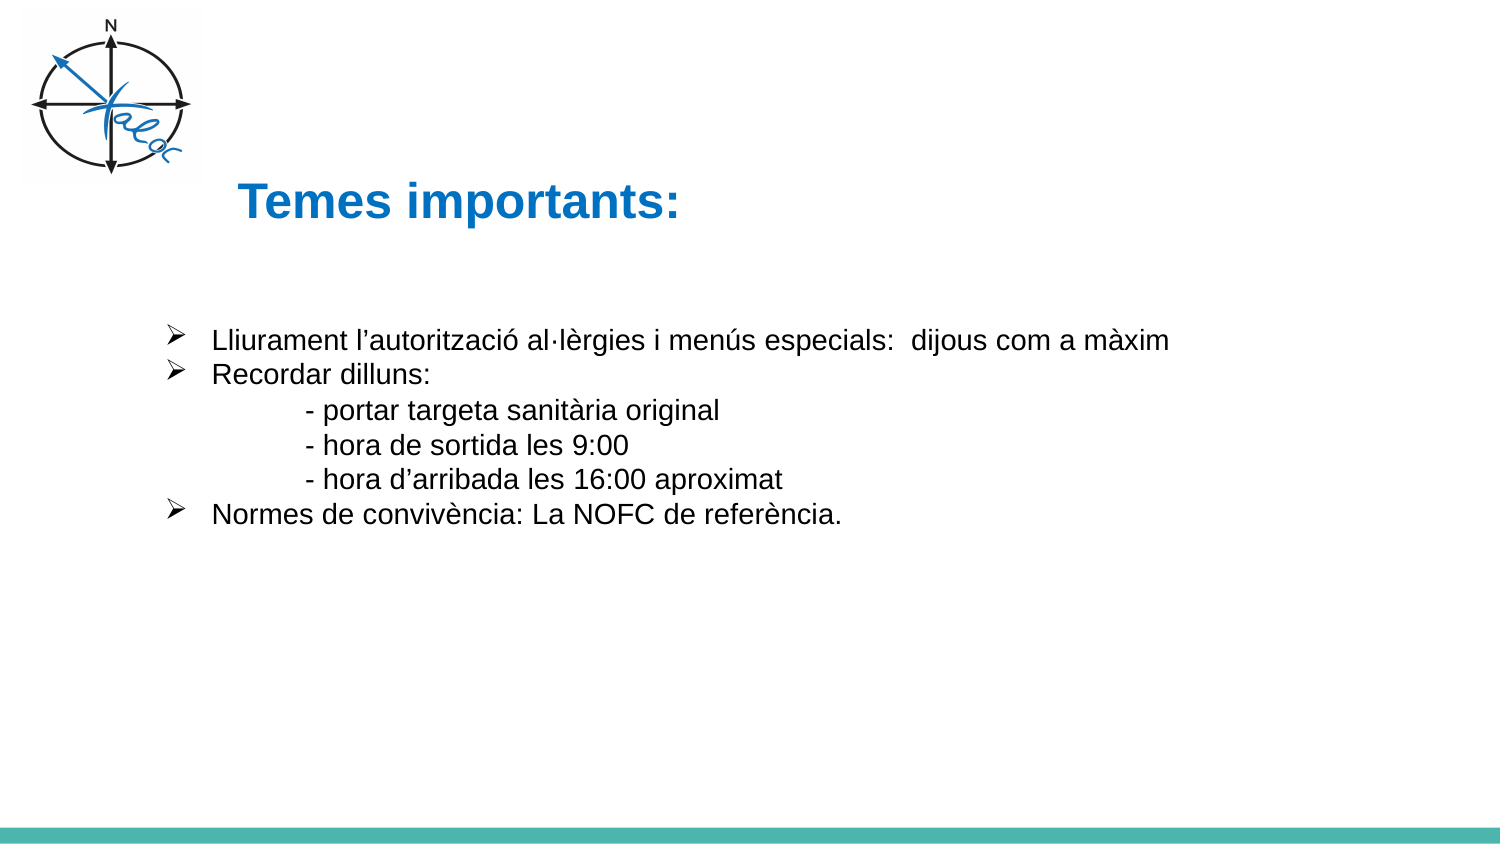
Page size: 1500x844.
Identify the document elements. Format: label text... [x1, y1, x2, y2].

text_box Lliurament l’autorització al·lèrgies i menús especials: dijous com a màxim Recordar dilluns: - portar targeta sanitària original - hora de sortida les 9:00 - hora d’arribada les 16:00 aproximat Normes de convivència: La NOFC de referència. [150, 313, 1325, 573]
picture [19, 8, 202, 184]
text_box Temes importants: [222, 160, 1186, 236]
